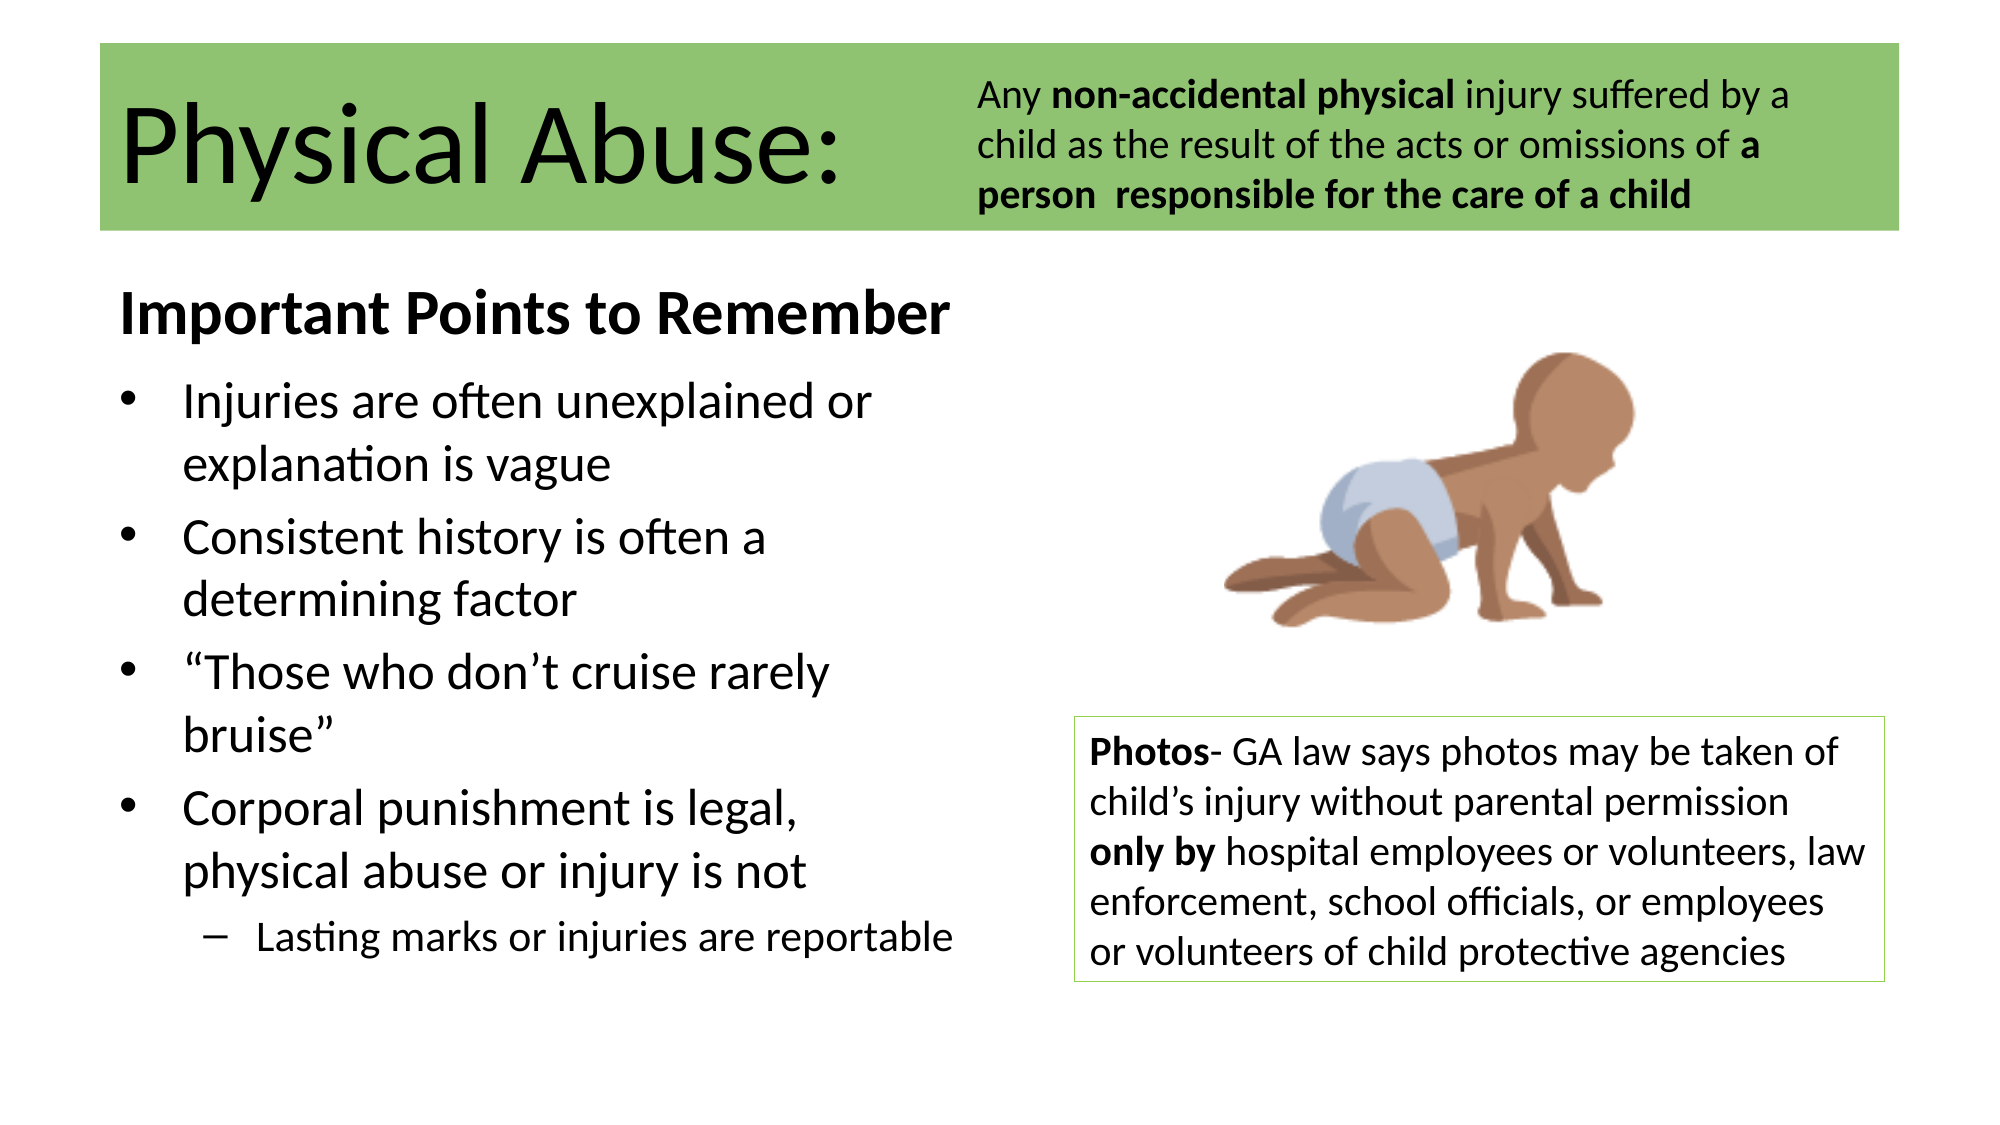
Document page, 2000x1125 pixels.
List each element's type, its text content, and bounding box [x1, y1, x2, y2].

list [1224, 284, 1649, 653]
text_box Physical Abuse: [100, 43, 1900, 231]
list Important Points to Remember [99, 251, 984, 356]
list Injuries are often unexplained or explanation is vague Consistent history is often a determining factor “Those who don’t cruise rarely bruise” Corporal punishment is legal, physical abuse or injury is not Lasting marks or injuries are reportable [99, 356, 984, 1005]
text_box Any non-accidental physical injury suffered by a child as the result of the acts or omissions of a person responsible for the care of a child [962, 59, 1857, 282]
text_box Photos- GA law says photos may be taken of child’s injury without parental permission only by hospital employees or volunteers, law enforcement, school officials, or employees or volunteers of child protective agencies [1074, 716, 1885, 982]
